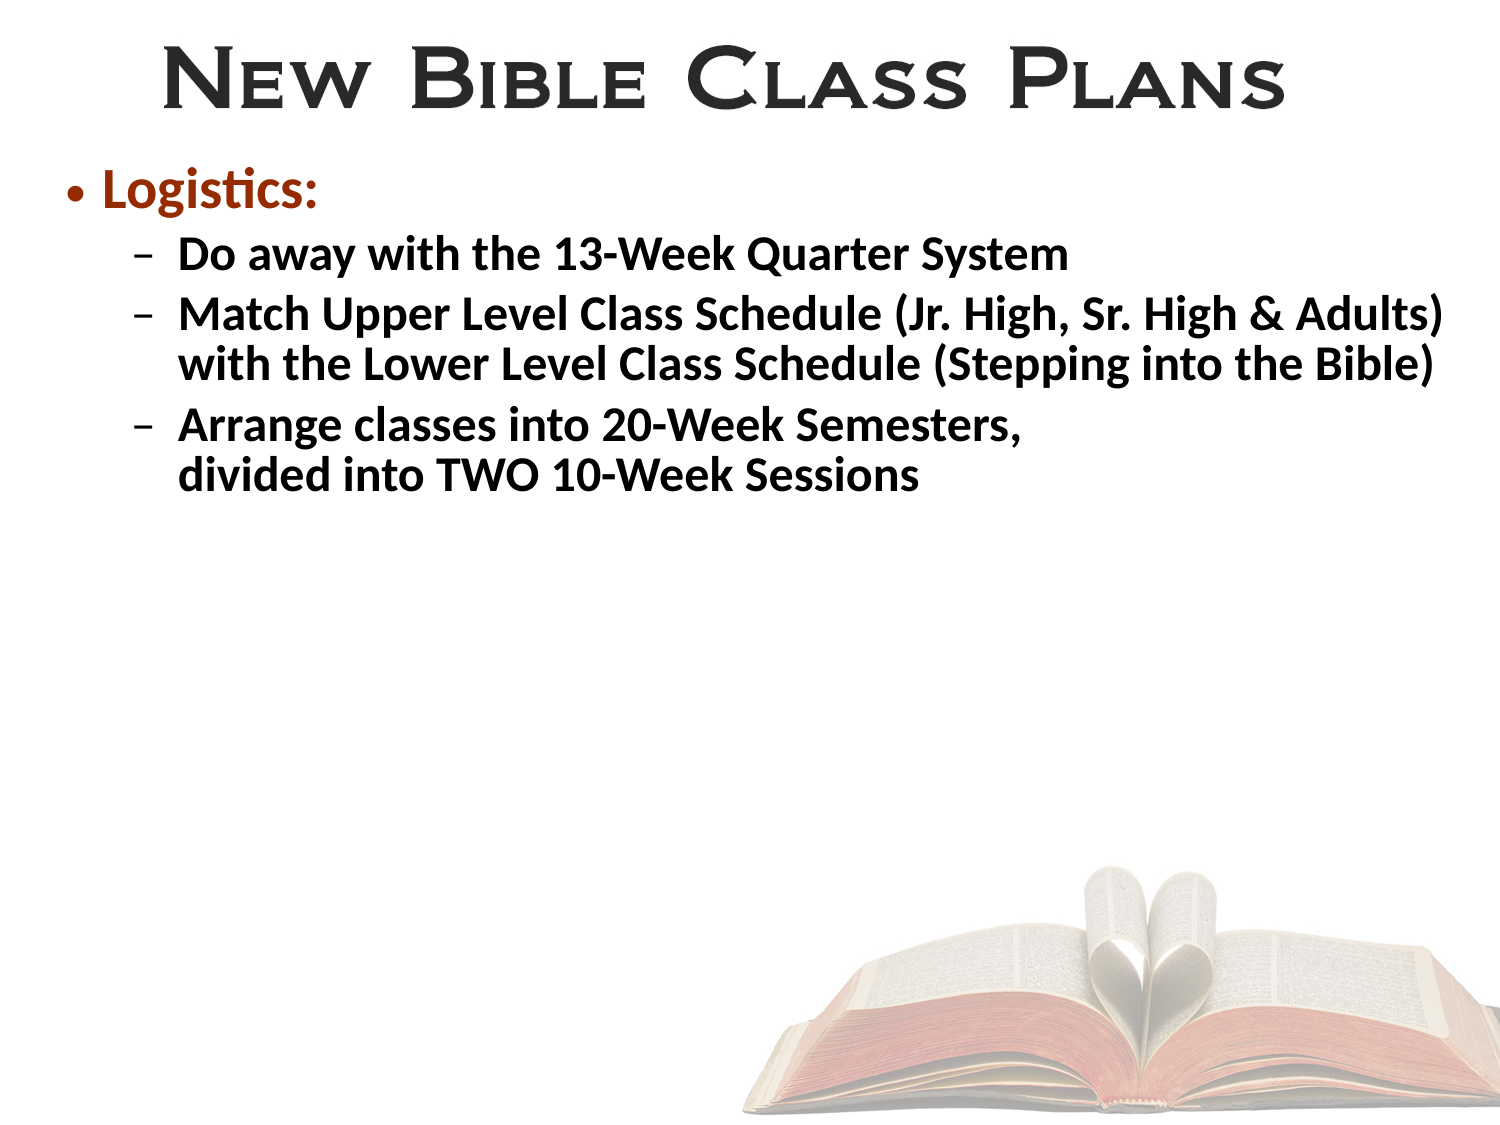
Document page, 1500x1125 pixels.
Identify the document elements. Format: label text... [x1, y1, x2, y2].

list Logistics: Do away with the 13-Week Quarter System Match Upper Level Class Schedule (Jr. High, Sr. High & Adults) with the Lower Level Class Schedule (Stepping into the Bible) Arrange classes into 20-Week Semesters, divided into TWO 10-Week Sessions [50, 156, 1484, 1099]
picture [0, 0, 1500, 1125]
